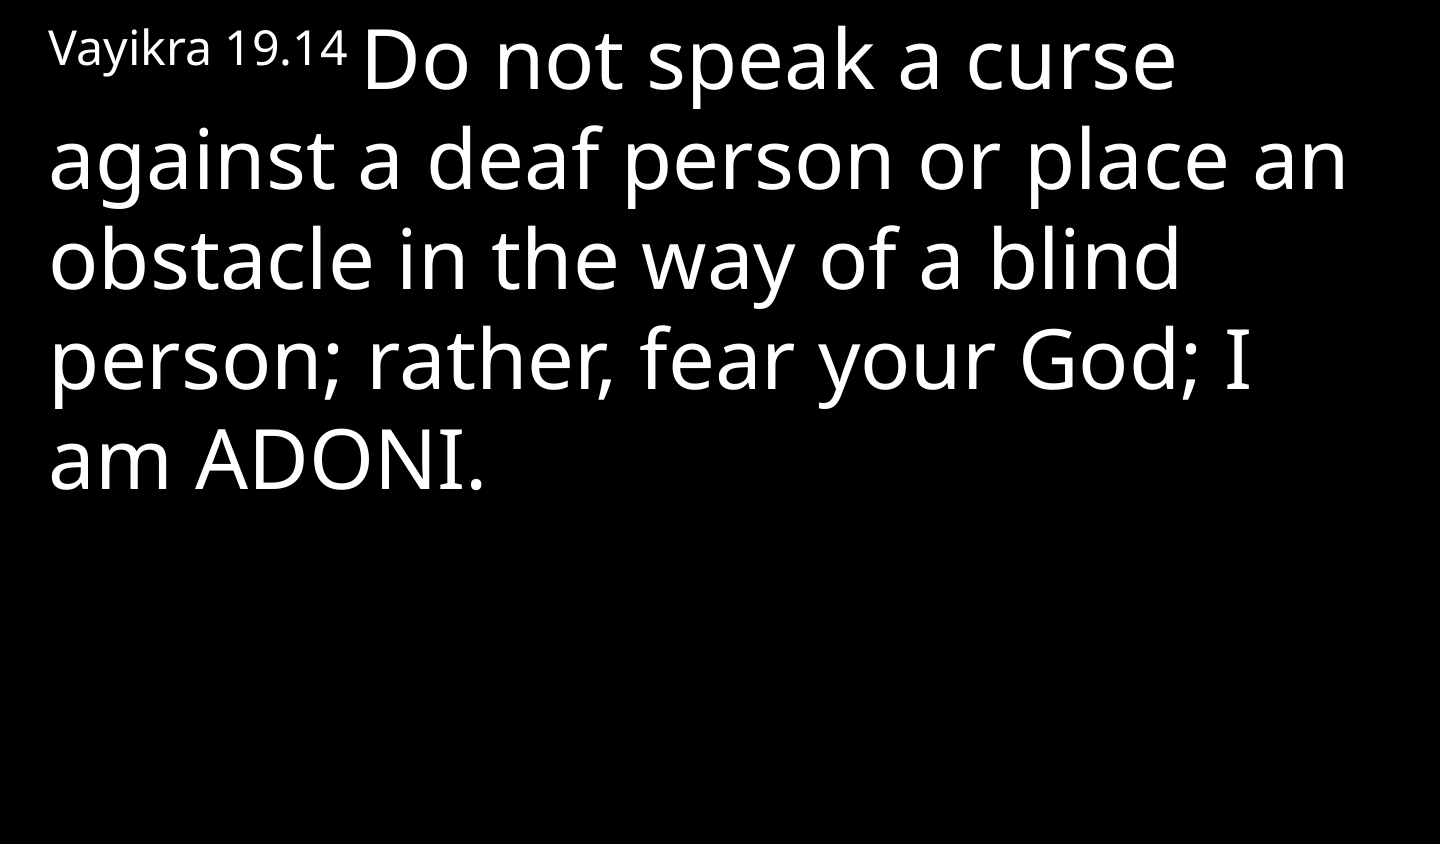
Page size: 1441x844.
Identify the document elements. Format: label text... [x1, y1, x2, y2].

subtitle Vayikra 19.14 Do not speak a curse against a deaf person or place an obstacle in the way of a blind person; rather, fear your God; I am Adoni. [36, 0, 1393, 844]
